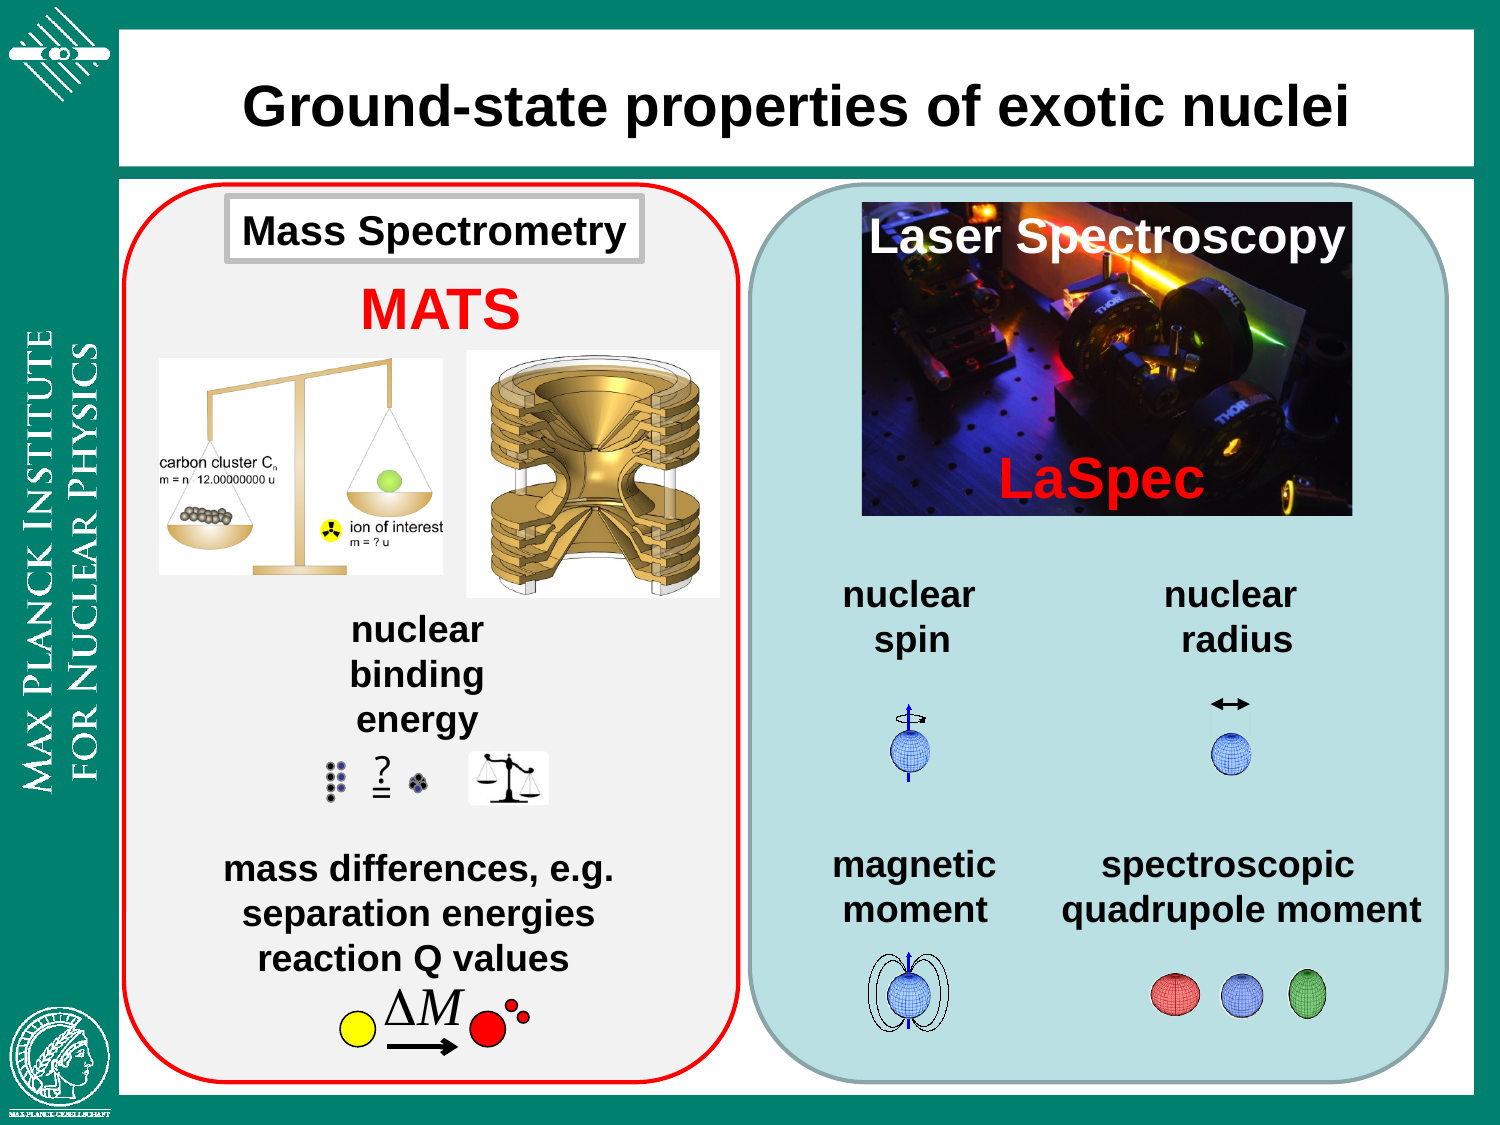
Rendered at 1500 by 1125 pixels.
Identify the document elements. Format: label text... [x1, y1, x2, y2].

text_box [476, 1011, 506, 1047]
text_box MATS [345, 264, 537, 349]
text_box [375, 975, 481, 1036]
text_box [879, 703, 936, 784]
text_box nuclear nuclear spin radius magnetic spectroscopic moment quadrupole moment [754, 562, 1438, 938]
text_box Mass Spectrometry [227, 196, 643, 262]
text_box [326, 737, 428, 823]
text_box [747, 197, 1449, 1085]
text_box [505, 999, 518, 1012]
text_box [121, 197, 741, 1085]
text_box [340, 1011, 372, 1047]
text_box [1210, 703, 1252, 777]
picture [0, 0, 1500, 1125]
title Ground-state properties of exotic nuclei [135, 8, 1460, 197]
text_box [517, 1011, 530, 1024]
text_box Laser Spectroscopy [853, 196, 1362, 272]
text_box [1149, 967, 1327, 1020]
text_box nuclear binding energy [334, 597, 511, 793]
text_box mass differences, e.g. separation energies reaction Q values [208, 836, 630, 986]
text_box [867, 952, 949, 1032]
